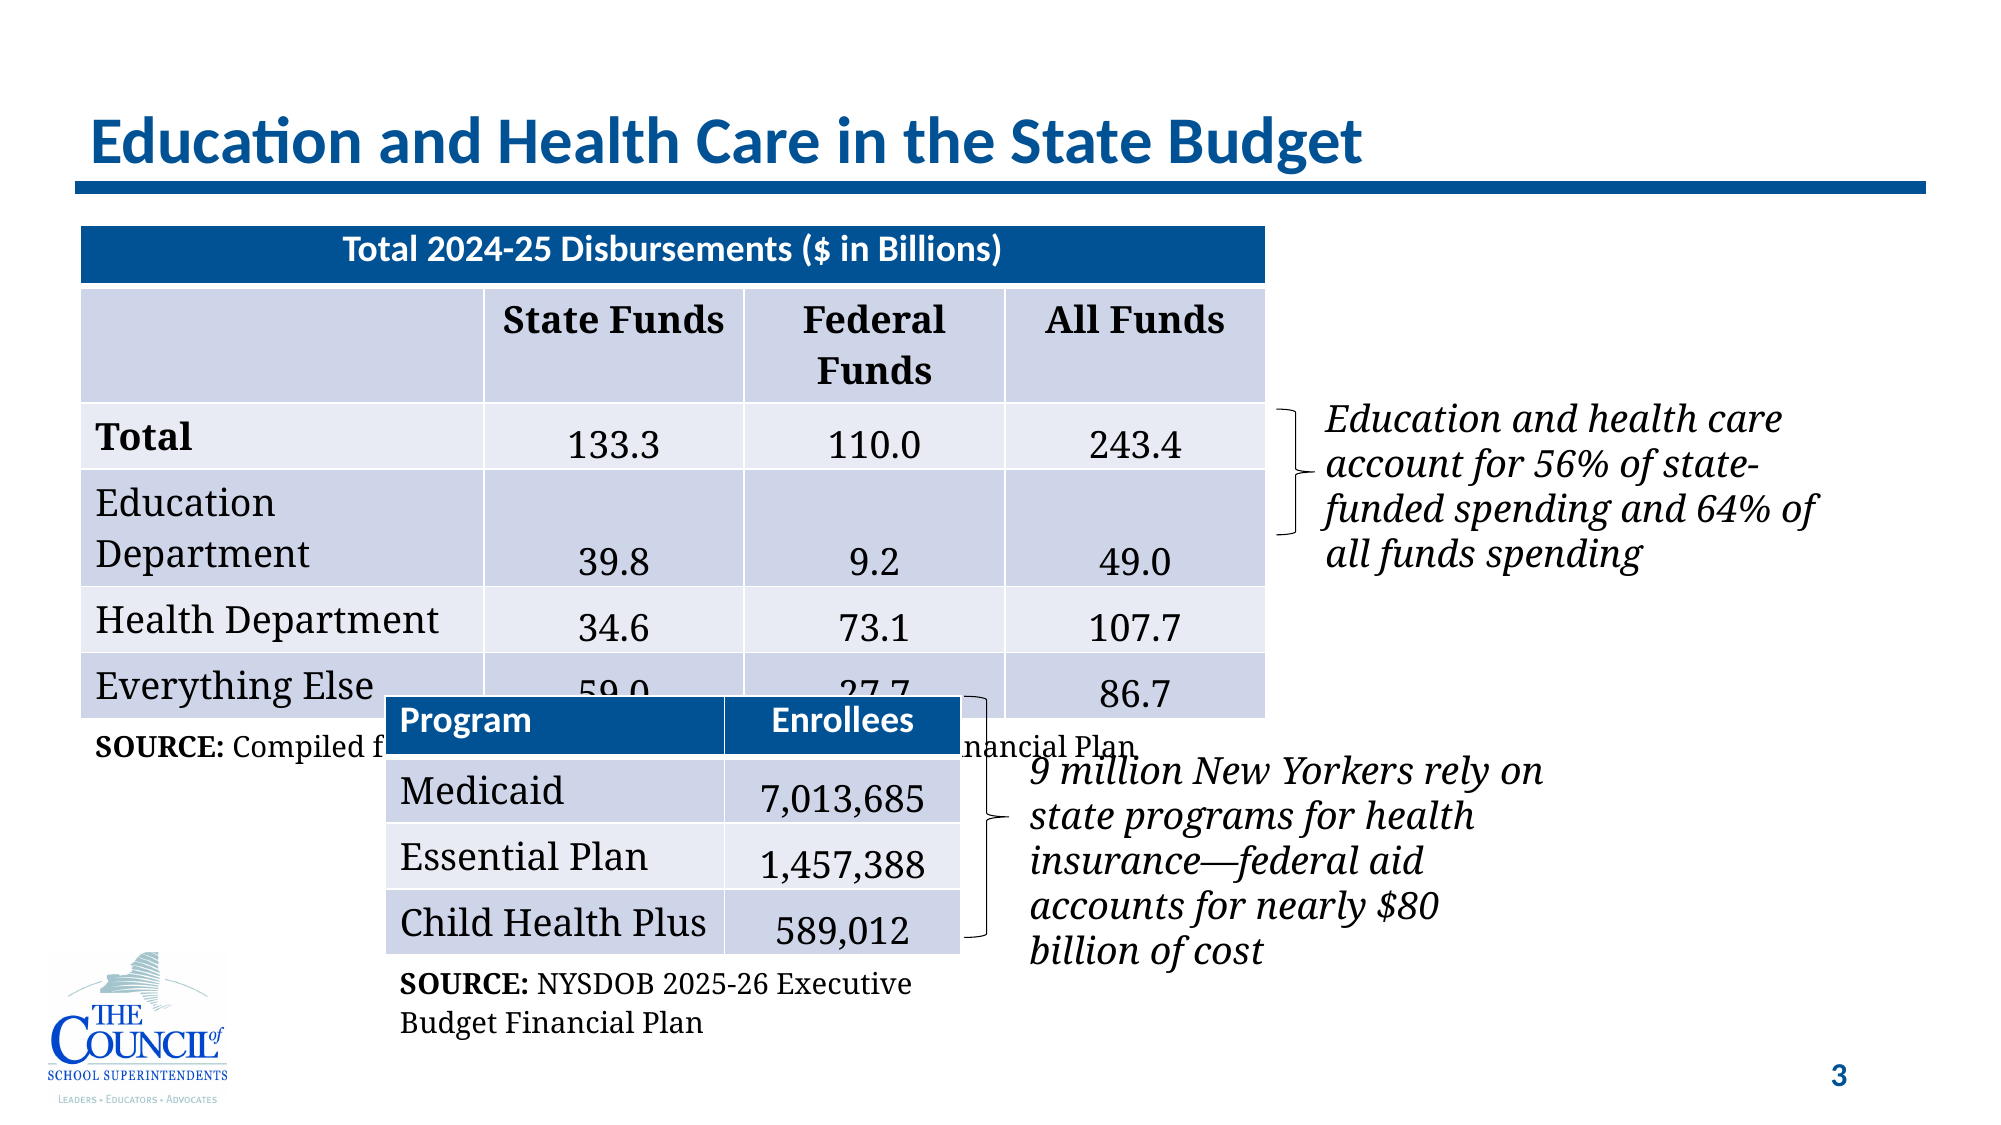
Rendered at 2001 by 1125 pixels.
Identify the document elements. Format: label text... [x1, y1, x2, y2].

table_header Total 2024-25 Disbursements ($ in Billions) [81, 226, 1265, 283]
table_cell 243.4 [1006, 404, 1265, 468]
table_cell All Funds [1006, 289, 1265, 402]
table_cell SOURCE: NYSDOB 2025-26 Executive Budget Financial Plan [386, 956, 960, 1049]
table_cell Medicaid [386, 760, 724, 822]
text_box Education and Health Care in the State Budget [74, 33, 1800, 186]
table_cell 49.0 [1006, 470, 1265, 586]
table_cell 1,457,388 [725, 824, 960, 888]
table_cell Health Department [81, 587, 483, 652]
table_cell 133.3 [485, 404, 743, 468]
table_cell [81, 289, 483, 402]
table_cell 59.0 [485, 653, 743, 695]
table_cell Federal Funds [745, 289, 1004, 402]
table_cell 34.6 [485, 587, 743, 652]
table_cell Child Health Plus [386, 890, 724, 954]
table_cell State Funds [485, 289, 743, 402]
table_cell Total [81, 404, 483, 468]
table_header Enrollees [725, 697, 960, 754]
text_box Education and health care account for 56% of state-funded spending and 64% of all funds spending [1325, 394, 1867, 575]
table_cell Everything Else [81, 653, 483, 718]
text_box [964, 695, 1010, 938]
text_box [1276, 408, 1315, 536]
table_cell Essential Plan [386, 824, 724, 888]
table_cell 27.7 [745, 653, 1004, 718]
table_cell 7,013,685 [725, 760, 960, 822]
table_cell 73.1 [745, 587, 1004, 652]
table_cell Education Department [81, 470, 483, 586]
table_cell 86.7 [1006, 653, 1265, 718]
table_cell 39.8 [485, 470, 743, 586]
table_header Program [386, 697, 724, 754]
table_cell 589,012 [725, 890, 960, 954]
table_cell SOURCE: Compiled from NYSDOB 2025-26 Executive Budget Financial Plan [988, 720, 1265, 779]
picture [48, 952, 227, 1103]
table_cell 107.7 [1006, 587, 1265, 652]
table_cell 110.0 [745, 404, 1004, 468]
table_cell SOURCE: Compiled from NYSDOB 2025-26 Executive Budget Financial Plan [81, 720, 384, 779]
slide_number 3 [1412, 1042, 1863, 1103]
text_box 9 million New Yorkers rely on state programs for health insurance—federal aid accounts for nearly $80 billion of cost [1029, 746, 1571, 972]
table_cell 9.2 [745, 470, 1004, 586]
